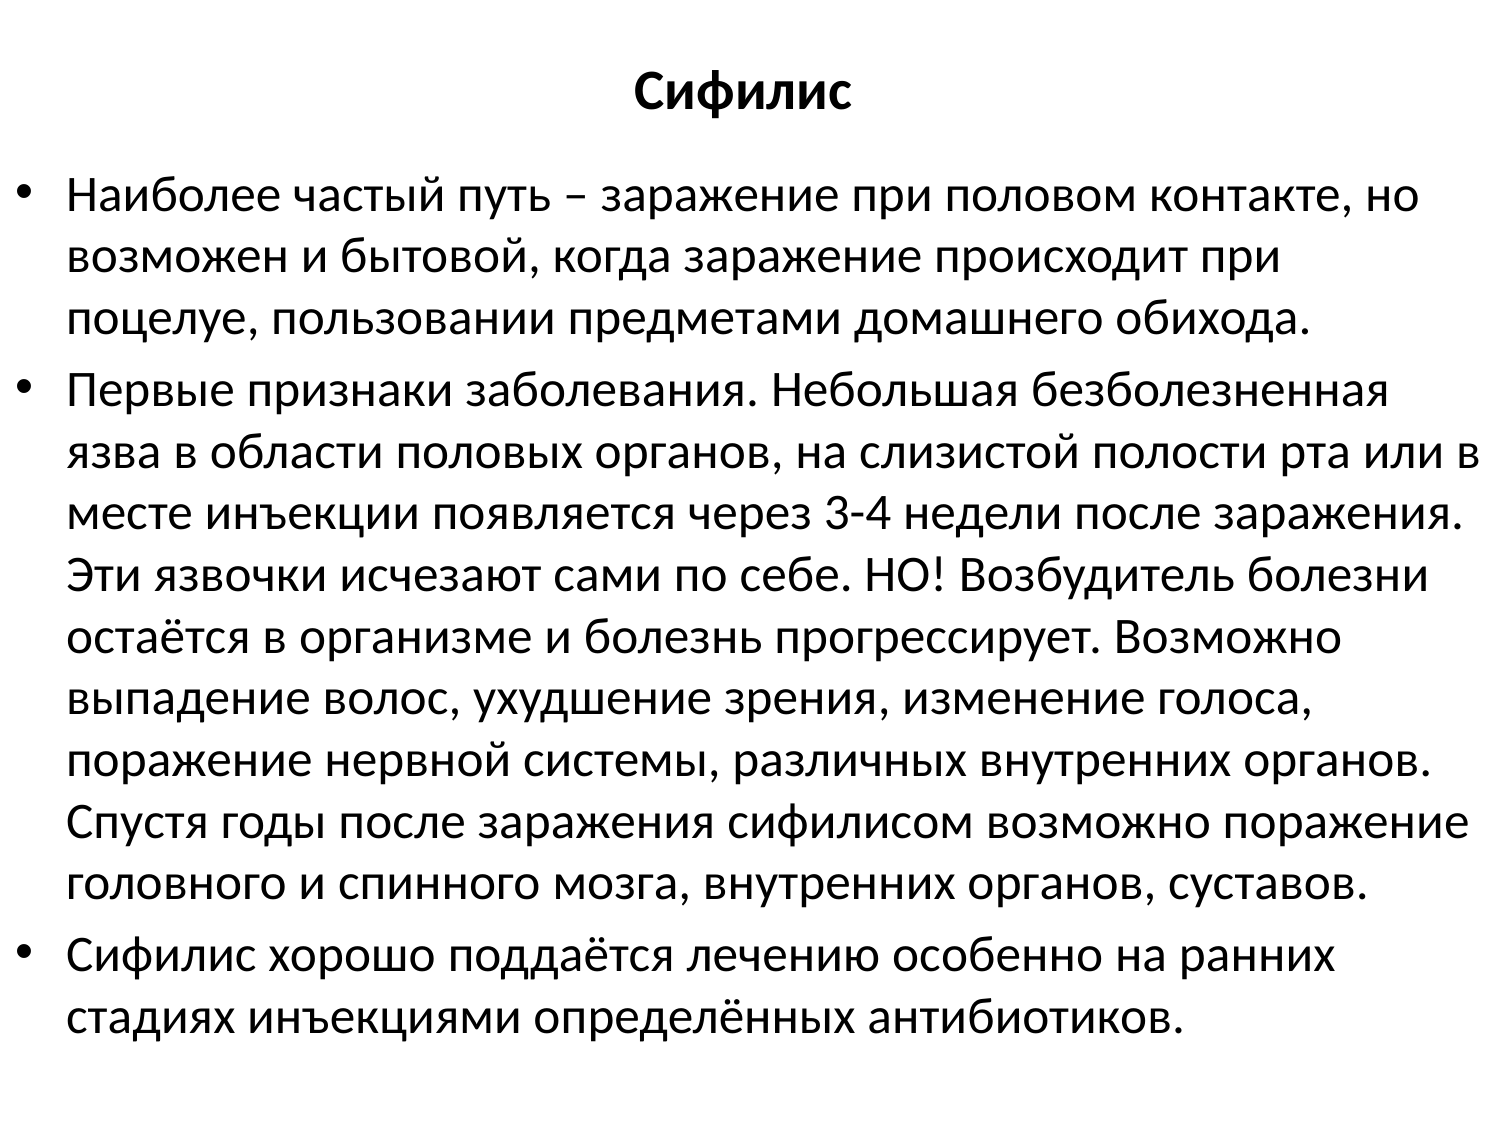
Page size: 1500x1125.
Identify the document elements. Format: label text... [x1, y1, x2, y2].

title Сифилис [75, 45, 1425, 129]
list Наиболее частый путь – заражение при половом контакте, но возможен и бытовой, когда заражение происходит при поцелуе, пользовании предметами домашнего обихода. Первые признаки заболевания. Небольшая безболезненная язва в области половых органов, на слизистой полости рта или в месте инъекции появляется через 3-4 недели после заражения. Эти язвочки исчезают сами по себе. НО! Возбудитель болезни остаётся в организме и болезнь прогрессирует. Возможно выпадение волос, ухудшение зрения, изменение голоса, поражение нервной системы, различных внутренних органов. Спустя годы после заражения сифилисом возможно поражение головного и спинного мозга, внутренних органов, суставов. Сифилис хорошо поддаётся лечению особенно на ранних стадиях инъекциями определённых антибиотиков. [0, 152, 1500, 1079]
